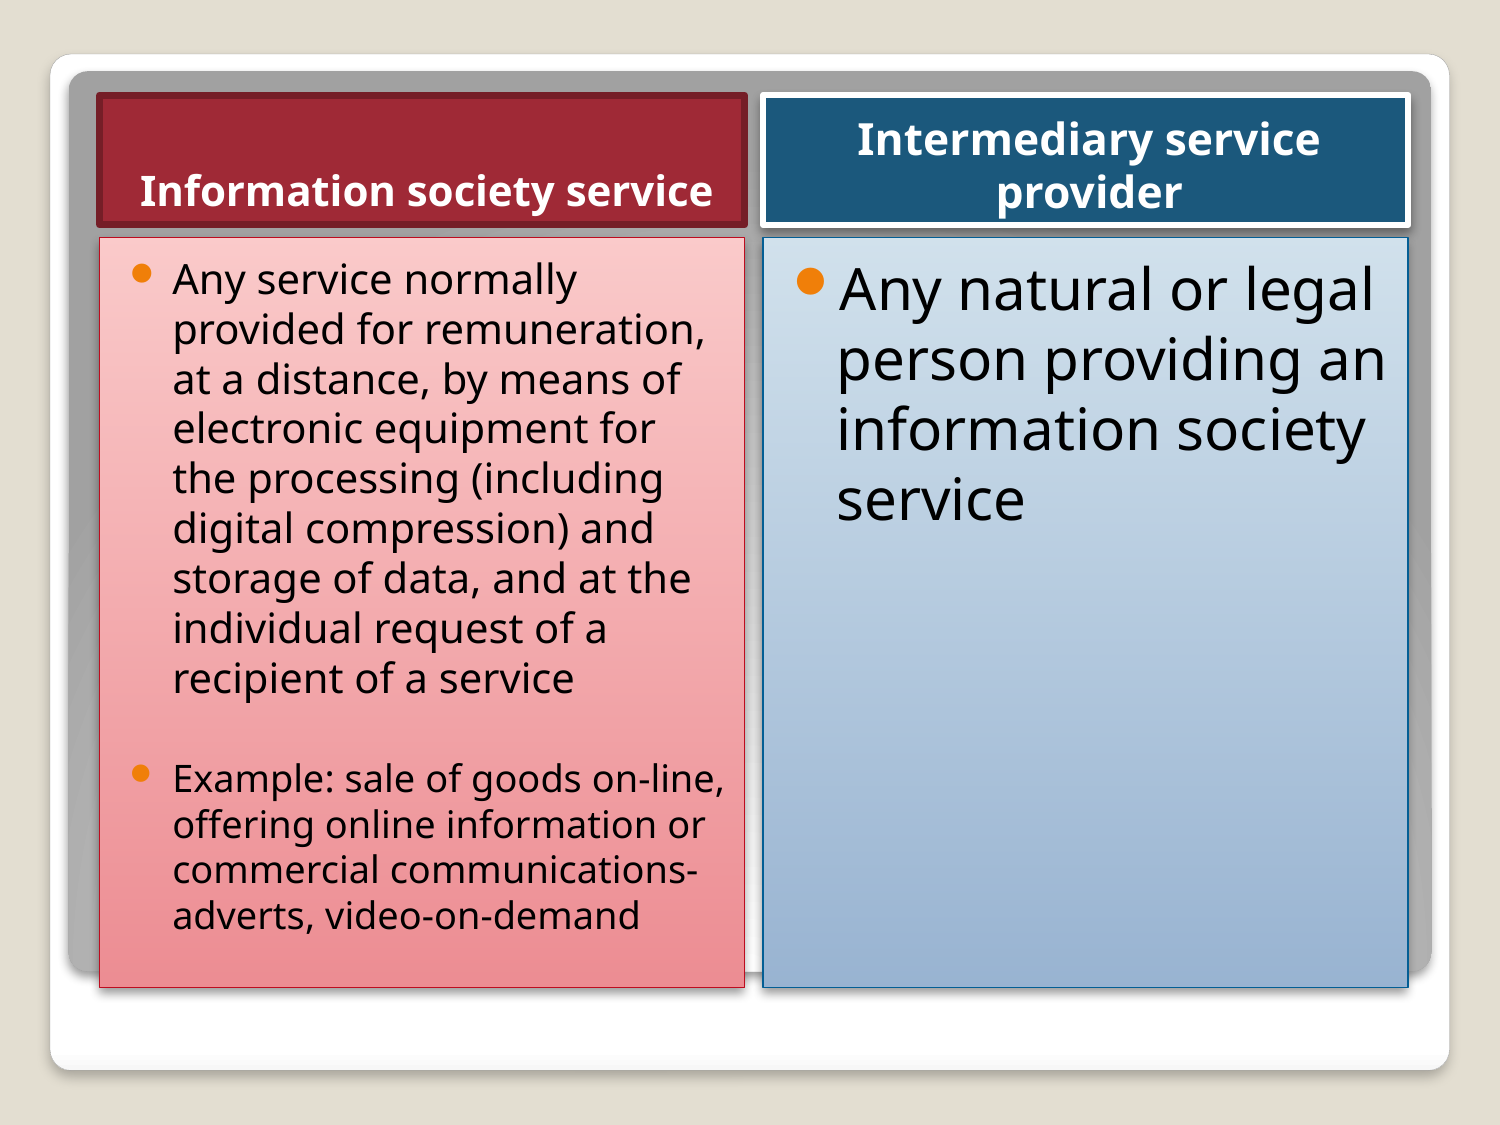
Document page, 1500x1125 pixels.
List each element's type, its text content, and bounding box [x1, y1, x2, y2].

list Any service normally provided for remuneration, at a distance, by means of electronic equipment for the processing (including digital compression) and storage of data, and at the individual request of a recipient of a service Example: sale of goods on-line, offering online information or commercial communications-adverts, video-on-demand [99, 237, 745, 988]
list Information society service [96, 92, 748, 228]
list Any natural or legal person providing an information society service [762, 237, 1409, 988]
list Intermediary service provider [760, 92, 1411, 228]
